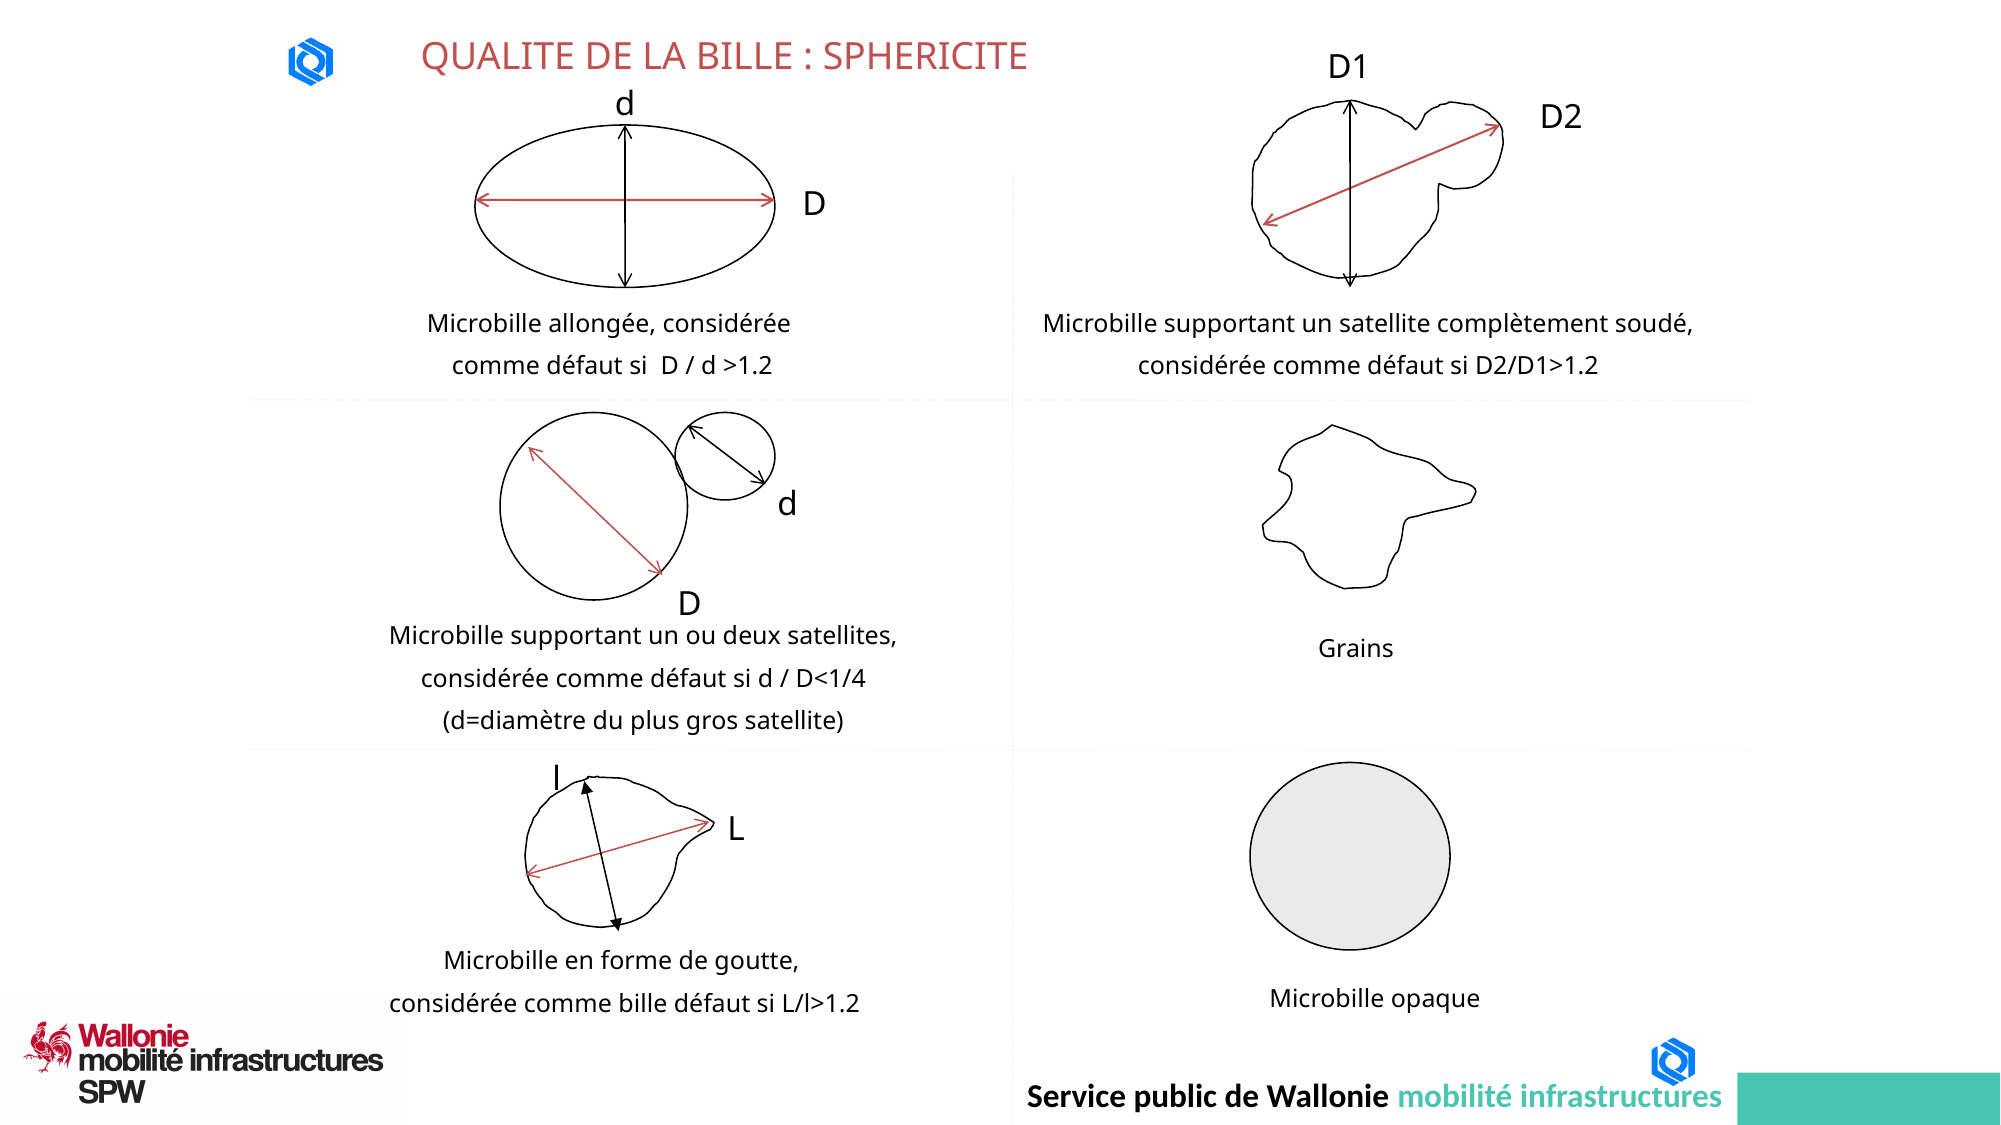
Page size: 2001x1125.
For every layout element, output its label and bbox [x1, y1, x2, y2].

picture [0, 998, 249, 1125]
text_box [249, 24, 1751, 1125]
